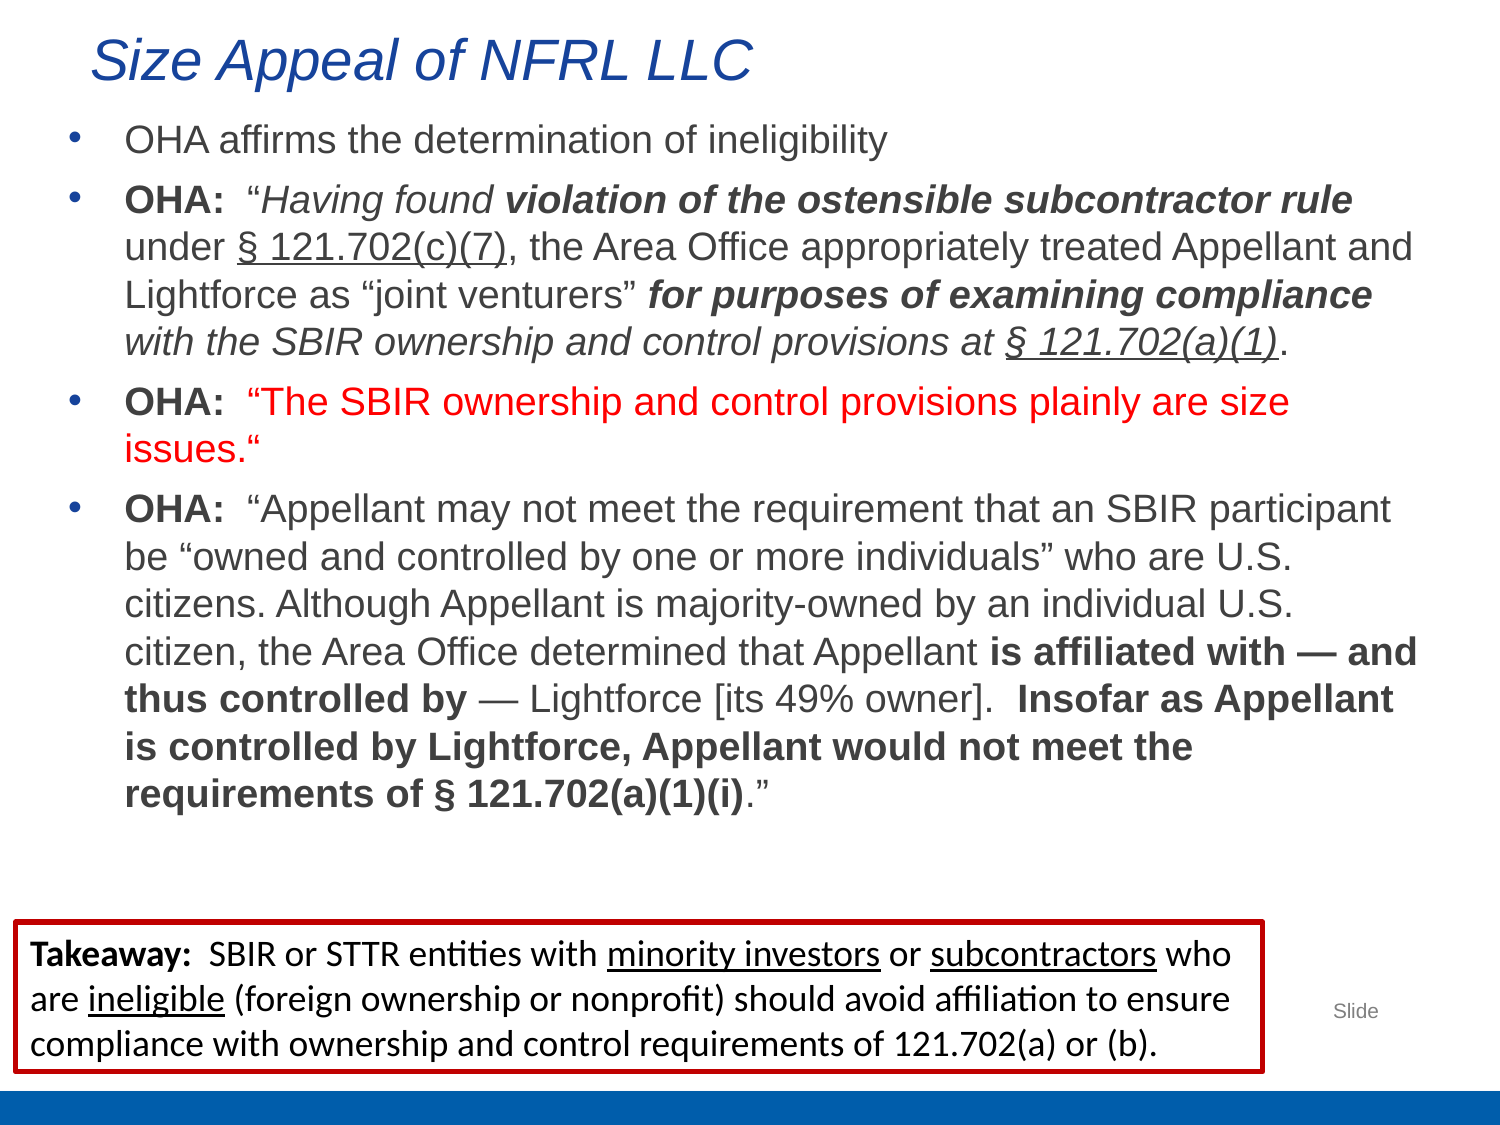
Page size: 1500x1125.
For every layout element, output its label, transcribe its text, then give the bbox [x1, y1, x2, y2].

text_box Takeaway: SBIR or STTR entities with minority investors or subcontractors who are ineligible (foreign ownership or nonprofit) should avoid affiliation to ensure compliance with ownership and control requirements of 121.702(a) or (b). [15, 922, 1263, 1072]
picture [0, 0, 1500, 1125]
list OHA affirms the determination of ineligibility OHA: “Having found violation of the ostensible subcontractor rule under § 121.702(c)(7), the Area Office appropriately treated Appellant and Lightforce as “joint venturers” for purposes of examining compliance with the SBIR ownership and control provisions at § 121.702(a)(1). OHA: “The SBIR ownership and control provisions plainly are size issues.“ OHA: “Appellant may not meet the requirement that an SBIR participant be “owned and controlled by one or more individuals” who are U.S. citizens. Although Appellant is majority-owned by an individual U.S. citizen, the Area Office determined that Appellant is affiliated with — and thus controlled by — Lightforce [its 49% owner]. Insofar as Appellant is controlled by Lightforce, Appellant would not meet the requirements of § 121.702(a)(1)(i).” [53, 98, 1444, 942]
title Size Appeal of NFRL LLC [75, 28, 1425, 98]
